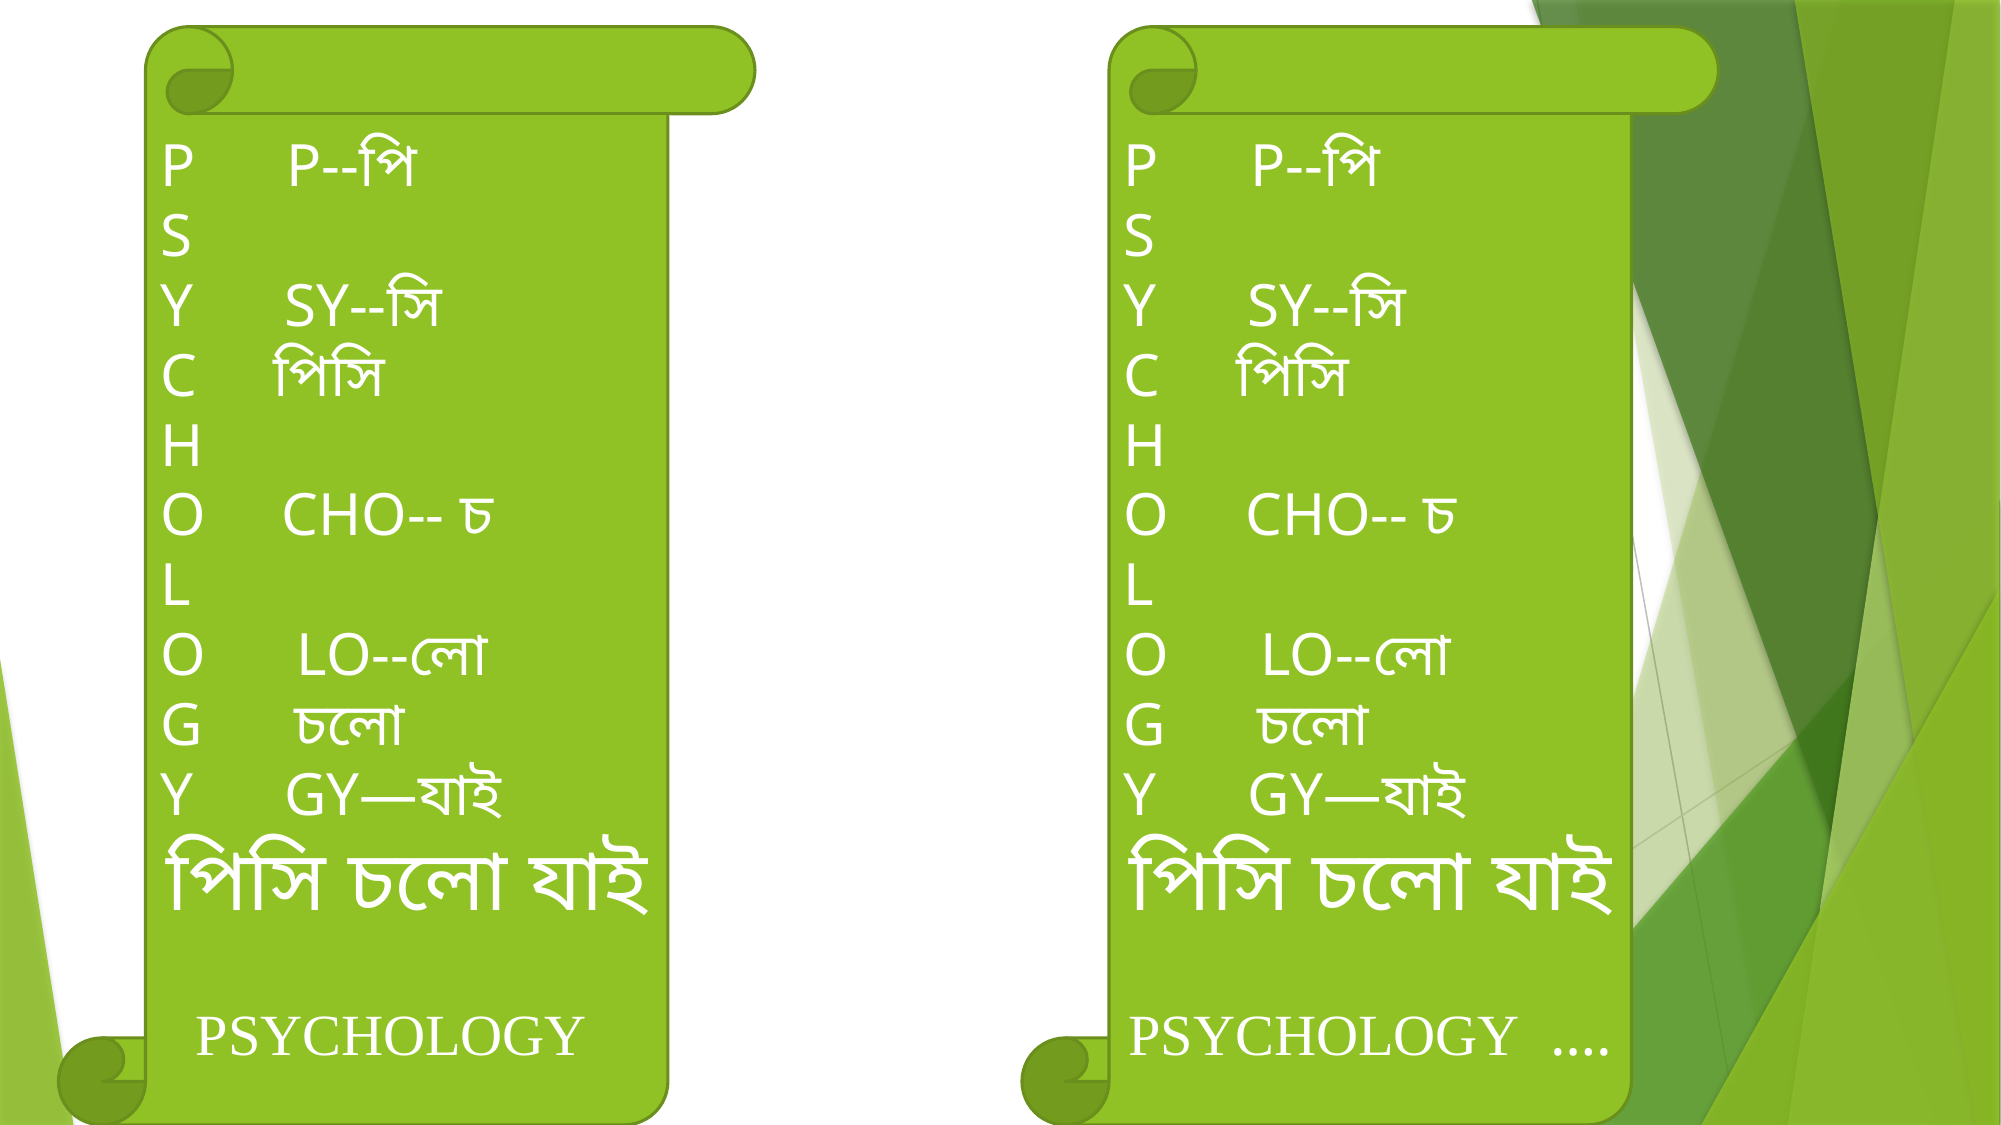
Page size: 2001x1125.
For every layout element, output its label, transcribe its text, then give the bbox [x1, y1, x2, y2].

text_box P P--পি S Y SY--সি C পিসি H O CHO-- চ L O LO--লো G চলো Y GY—যাই পিসি চলো যাই PSYCHOLOGY [56, 25, 757, 1125]
text_box P P--পি S Y SY--সি C পিসি H O CHO-- চ L O LO--লো G চলো Y GY—যাই পিসি চলো যাই PSYCHOLOGY …. [1020, 25, 1721, 1125]
